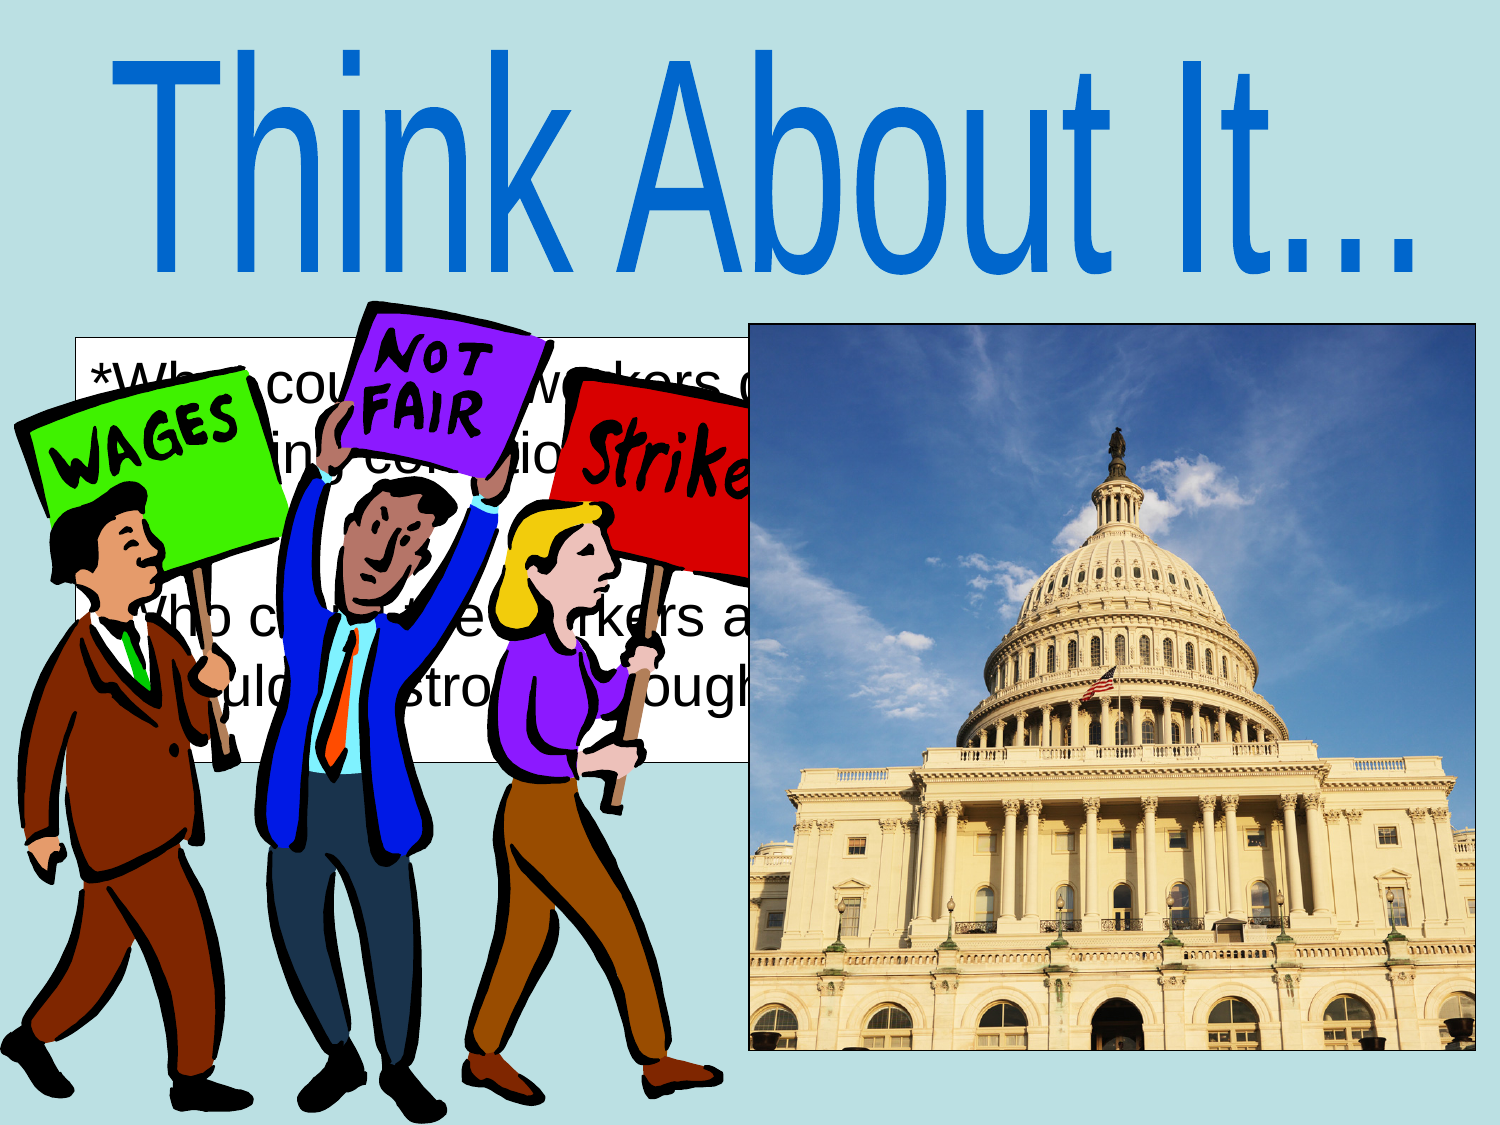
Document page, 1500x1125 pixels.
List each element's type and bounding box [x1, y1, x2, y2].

picture [0, 299, 1476, 1125]
